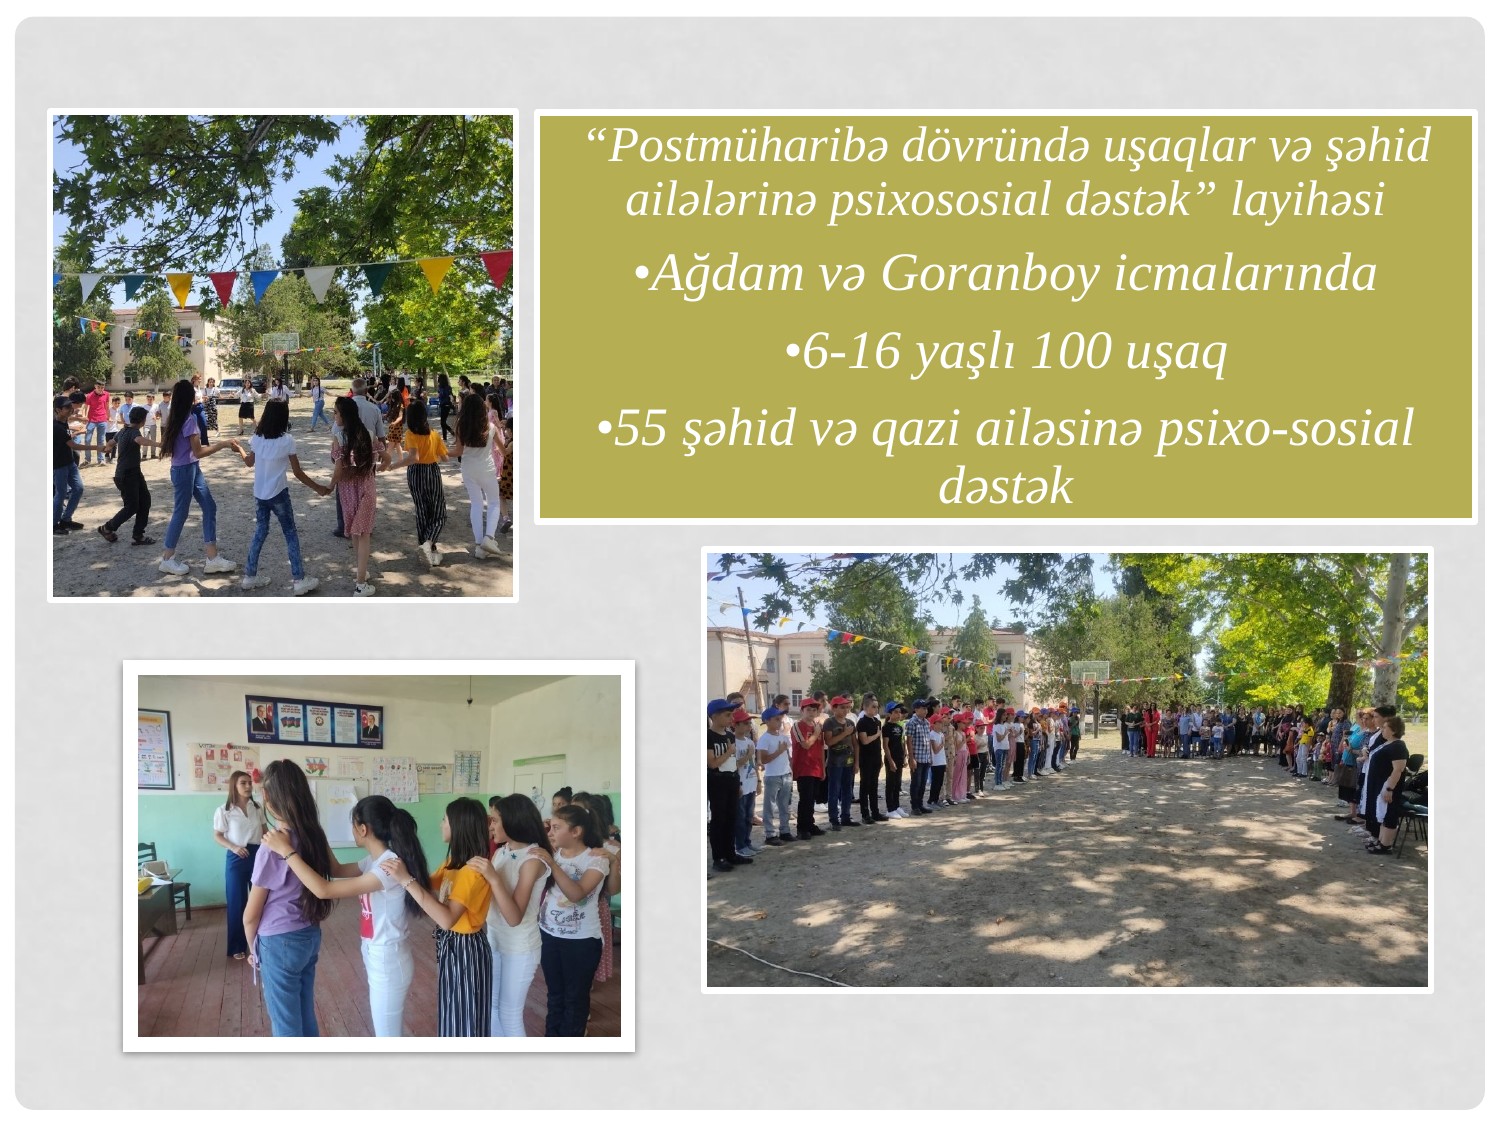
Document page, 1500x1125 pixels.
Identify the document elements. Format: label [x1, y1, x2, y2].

text_box [49, 87, 1476, 1076]
picture [137, 674, 621, 1038]
